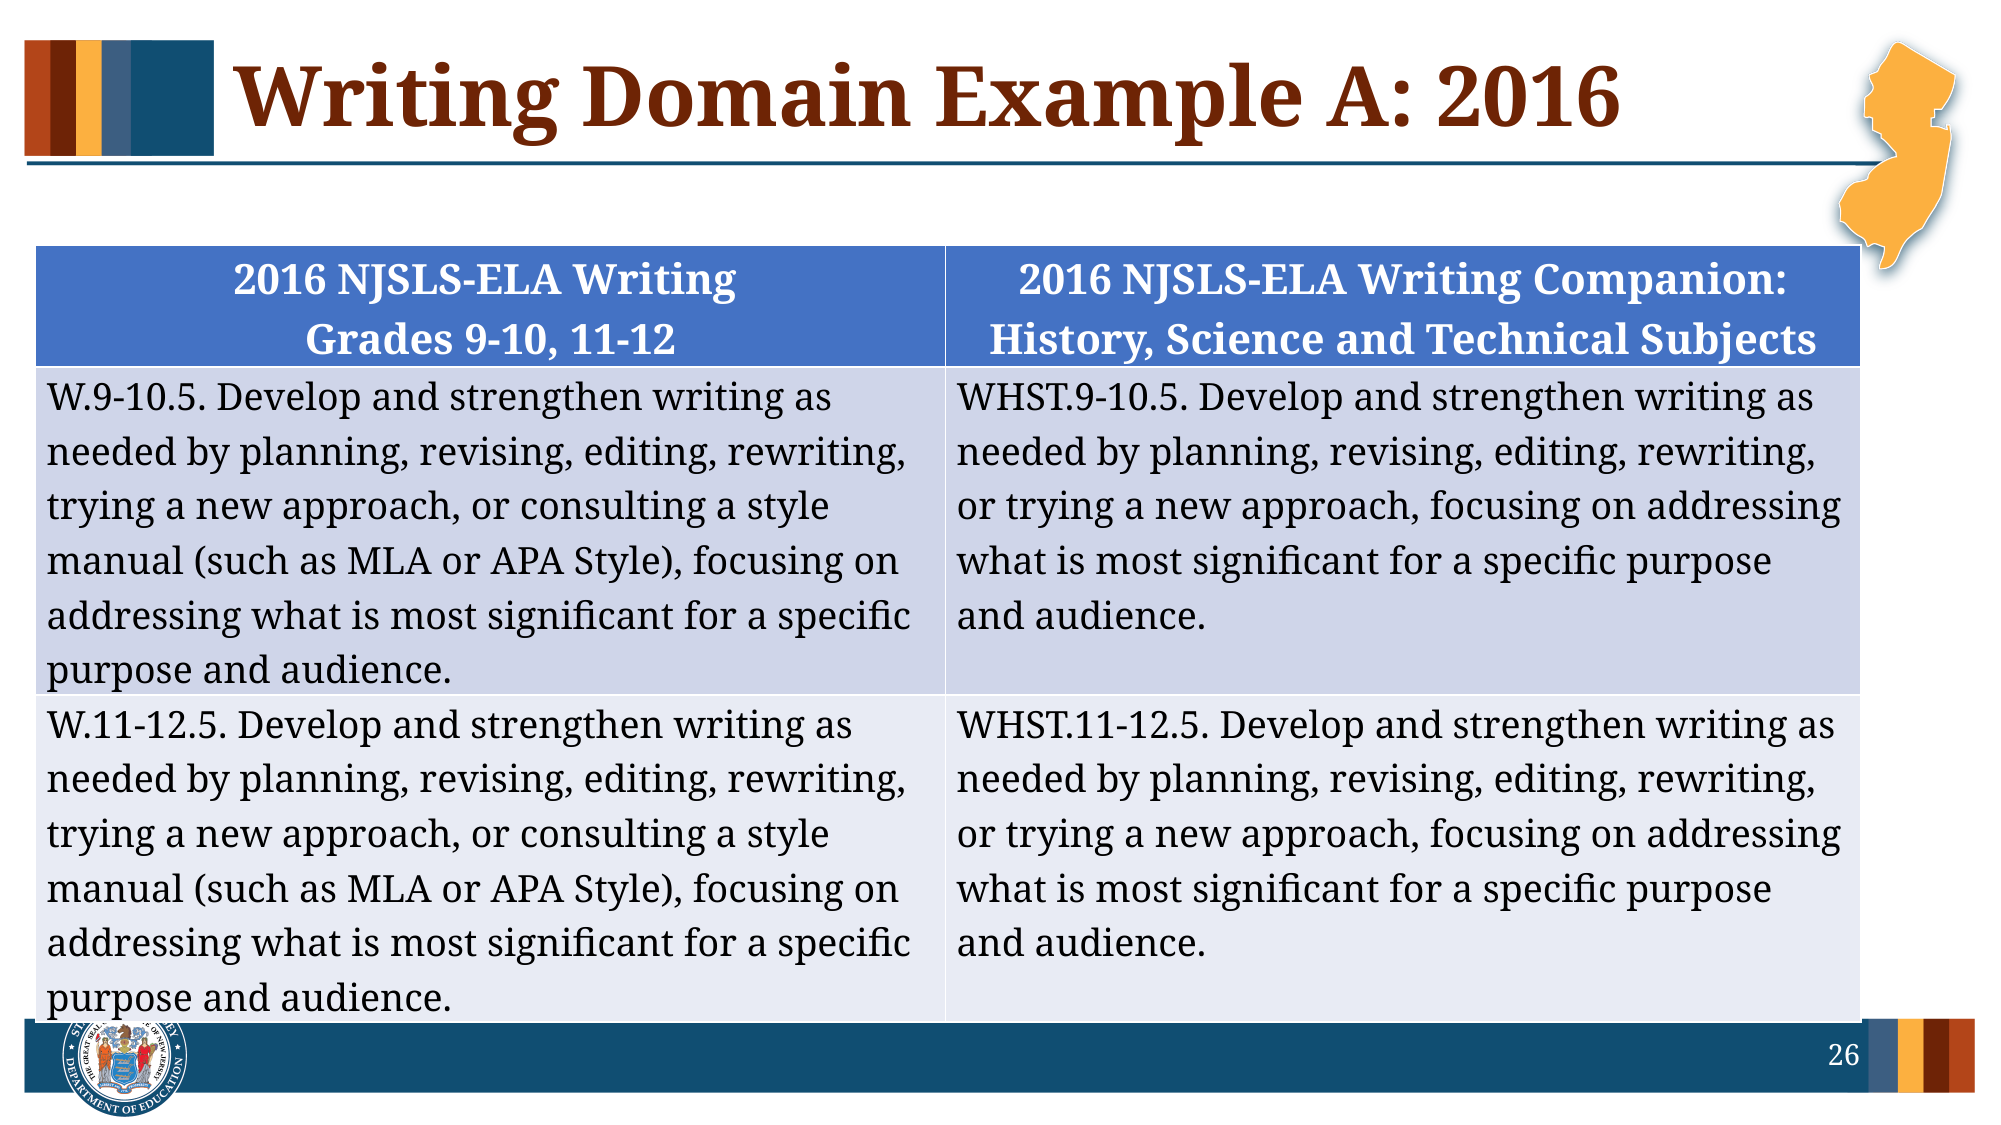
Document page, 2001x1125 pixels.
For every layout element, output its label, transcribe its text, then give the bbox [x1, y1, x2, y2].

table_cell W.9-10.5. Develop and strengthen writing as needed by planning, revising, editing, rewriting, trying a new approach, or consulting a style manual (such as MLA or APA Style), focusing on addressing what is most significant for a specific purpose and audience. [36, 368, 945, 694]
table_cell W.11-12.5. Develop and strengthen writing as needed by planning, revising, editing, rewriting, trying a new approach, or consulting a style manual (such as MLA or APA Style), focusing on addressing what is most significant for a specific purpose and audience. [36, 696, 945, 1021]
picture [24, 992, 1975, 1119]
picture [24, 26, 1976, 295]
table_header 2016 NJSLS-ELA Writing Companion: History, Science and Technical Subjects [946, 246, 1860, 366]
table_header 2016 NJSLS-ELA Writing Grades 9-10, 11-12 [36, 246, 945, 366]
slide_number 26 [1425, 1026, 1876, 1087]
table_cell WHST.11-12.5. Develop and strengthen writing as needed by planning, revising, editing, rewriting, or trying a new approach, focusing on addressing what is most significant for a specific purpose and audience. [946, 696, 1860, 1021]
title Writing Domain Example A: 2016 [218, 18, 2000, 182]
table_cell WHST.9-10.5. Develop and strengthen writing as needed by planning, revising, editing, rewriting, or trying a new approach, focusing on addressing what is most significant for a specific purpose and audience. [946, 368, 1860, 694]
